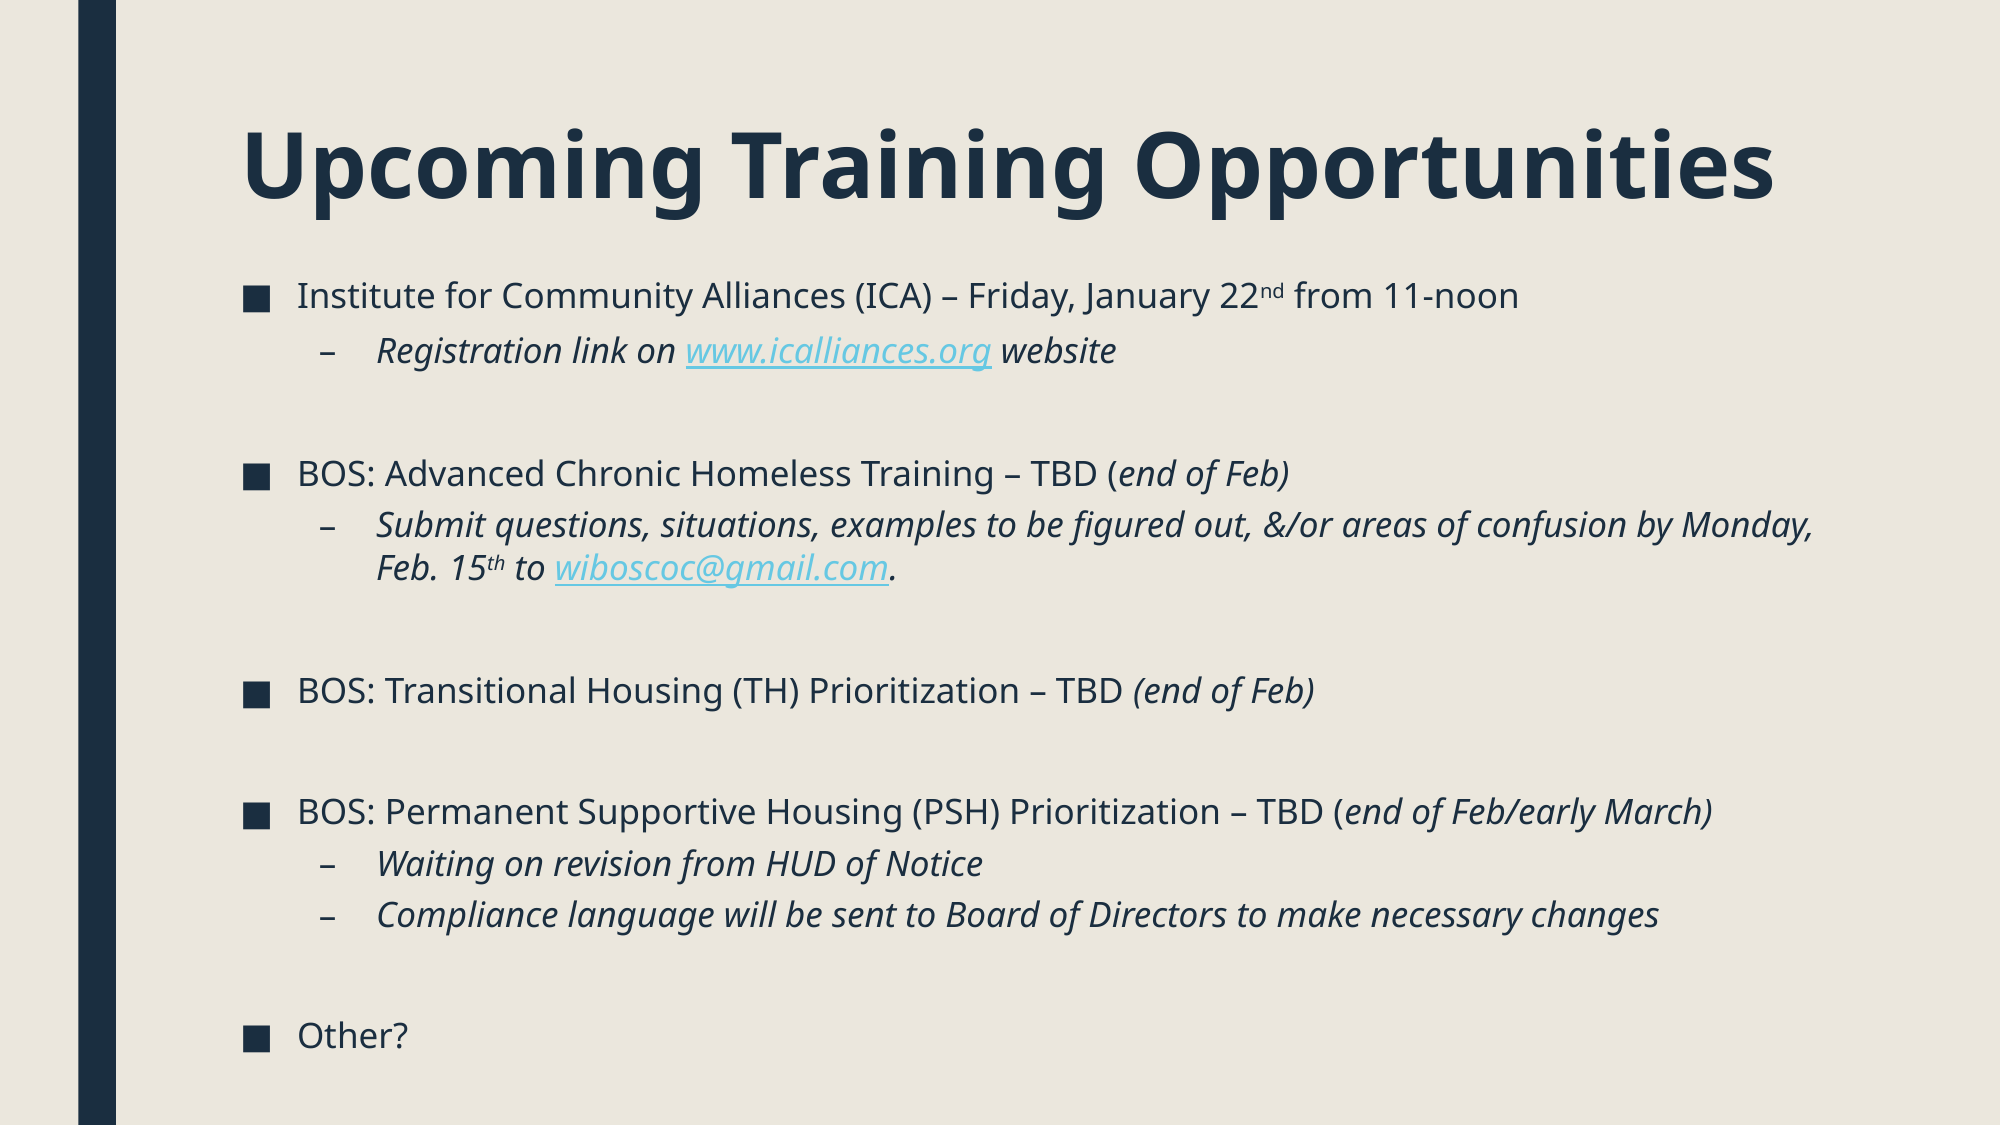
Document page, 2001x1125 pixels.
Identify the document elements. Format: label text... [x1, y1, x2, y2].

list Institute for Community Alliances (ICA) – Friday, January 22nd from 11-noon Registration link on www.icalliances.org website BOS: Advanced Chronic Homeless Training – TBD (end of Feb) Submit questions, situations, examples to be figured out, &/or areas of confusion by Monday, Feb. 15th to wiboscoc@gmail.com. BOS: Transitional Housing (TH) Prioritization – TBD (end of Feb) BOS: Permanent Supportive Housing (PSH) Prioritization – TBD (end of Feb/early March) Waiting on revision from HUD of Notice Compliance language will be sent to Board of Directors to make necessary changes Other? [225, 269, 1850, 1074]
title Upcoming Training Opportunities [225, 112, 1800, 244]
